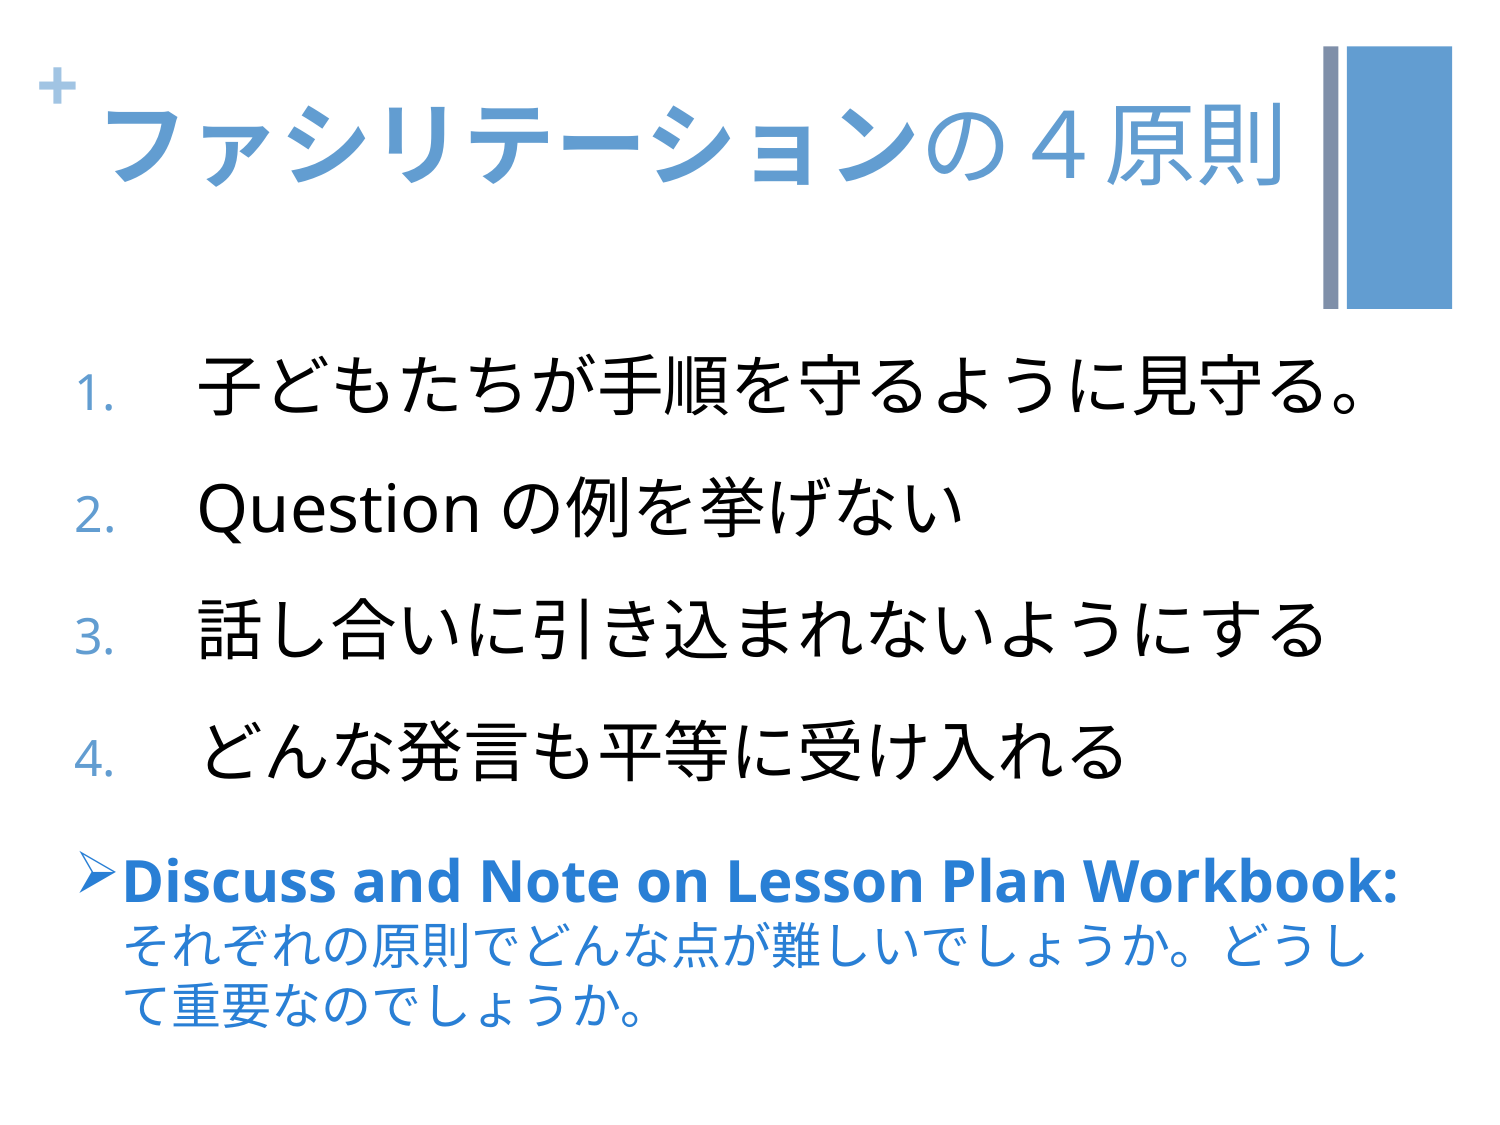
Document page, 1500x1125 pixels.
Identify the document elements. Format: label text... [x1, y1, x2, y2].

list 子どもたちが手順を守るように見守る。 Questionの例を挙げない 話し合いに引き込まれないようにする どんな発言も平等に受け入れる [59, 336, 1423, 837]
text_box Discuss and Note on Lesson Plan Workbook: それぞれの原則でどんな点が難しいでしょうか。どうして重要なのでしょうか。 [59, 837, 1433, 1042]
title ファシリテーションの４原則 [81, 79, 1401, 263]
